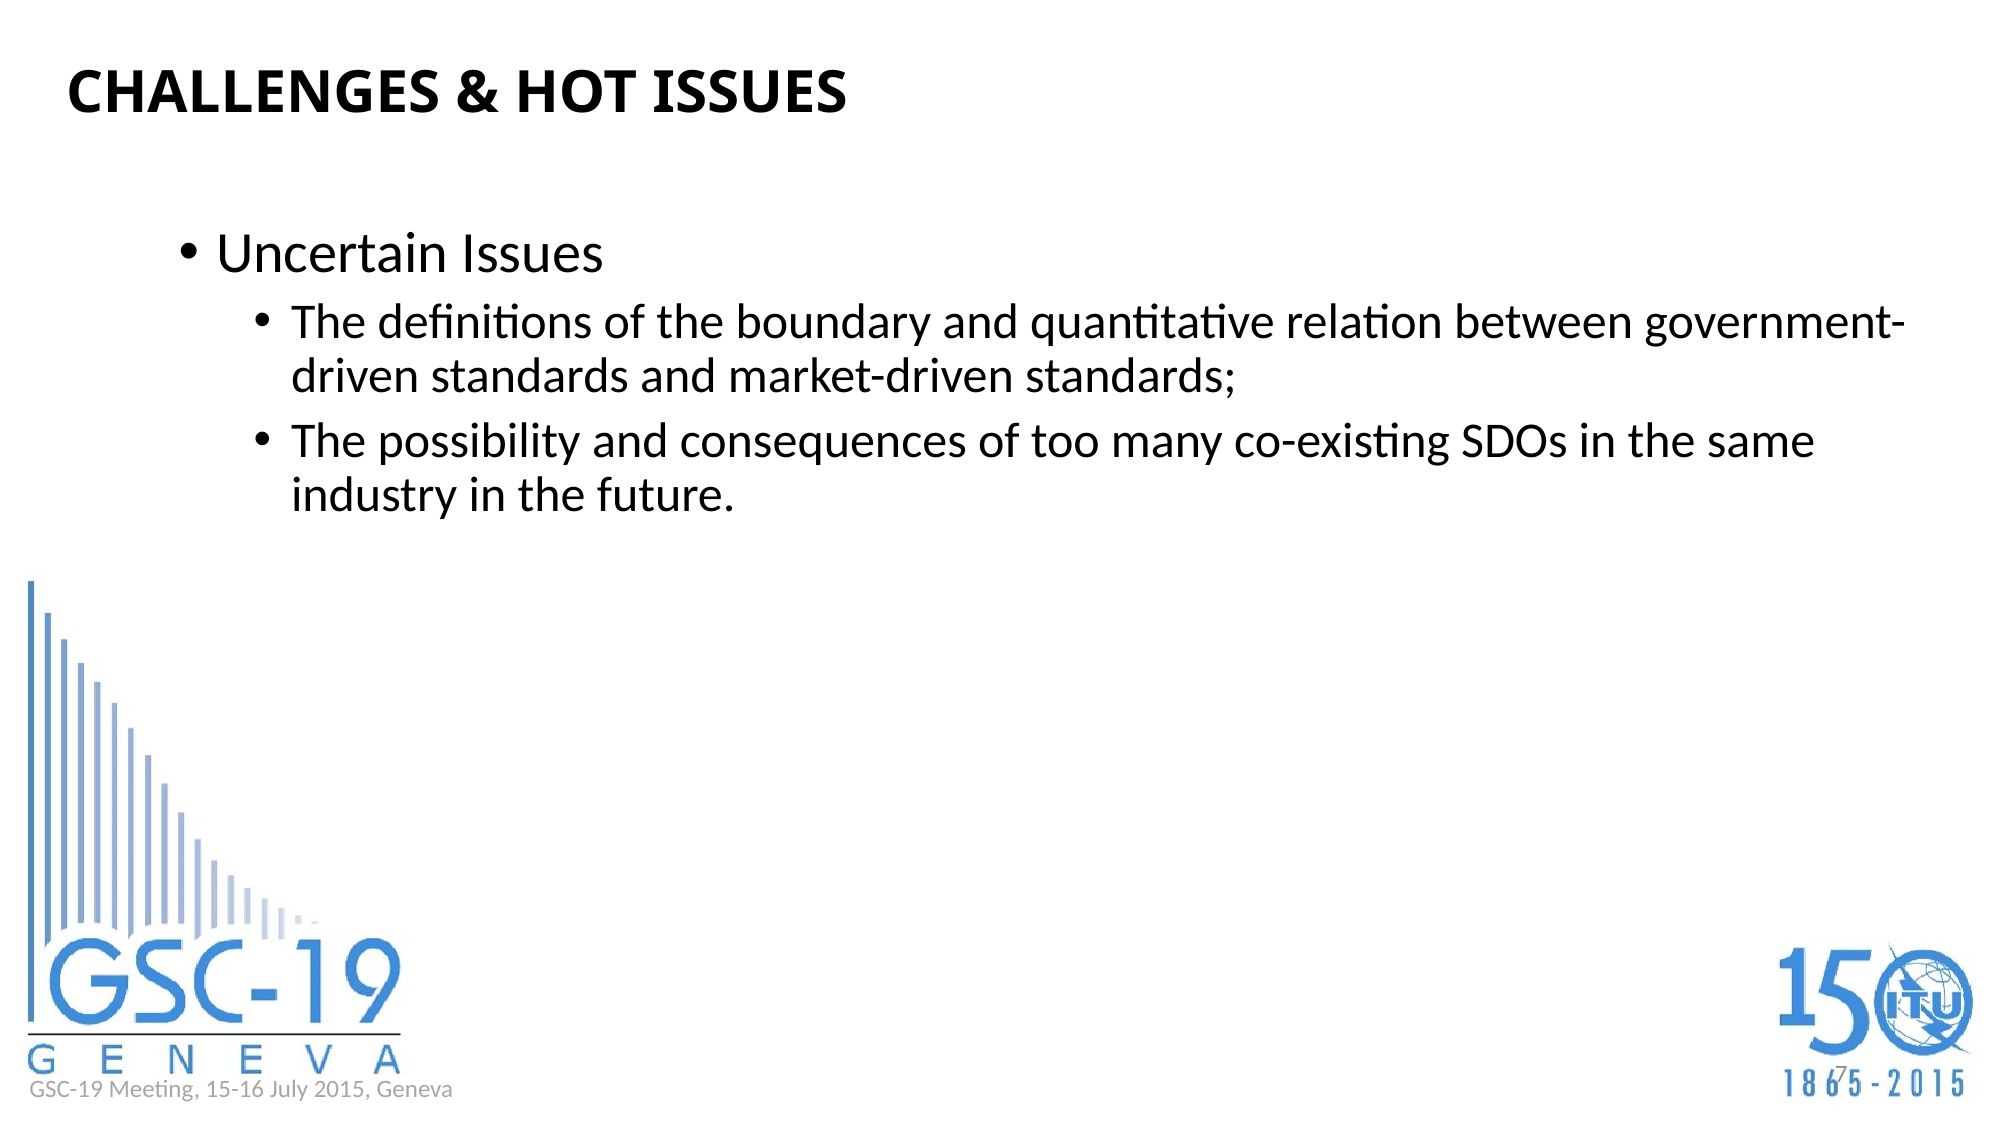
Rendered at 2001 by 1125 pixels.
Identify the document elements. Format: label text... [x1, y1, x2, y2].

title CHALLENGES & HOT ISSUES [51, 54, 1448, 143]
slide_number 7 [1412, 1042, 1863, 1103]
picture [19, 567, 416, 1084]
list Uncertain Issues The definitions of the boundary and quantitative relation between government-driven standards and market-driven standards; The possibility and consequences of too many co-existing SDOs in the same industry in the future. [163, 214, 1922, 1020]
picture [1766, 936, 1986, 1107]
